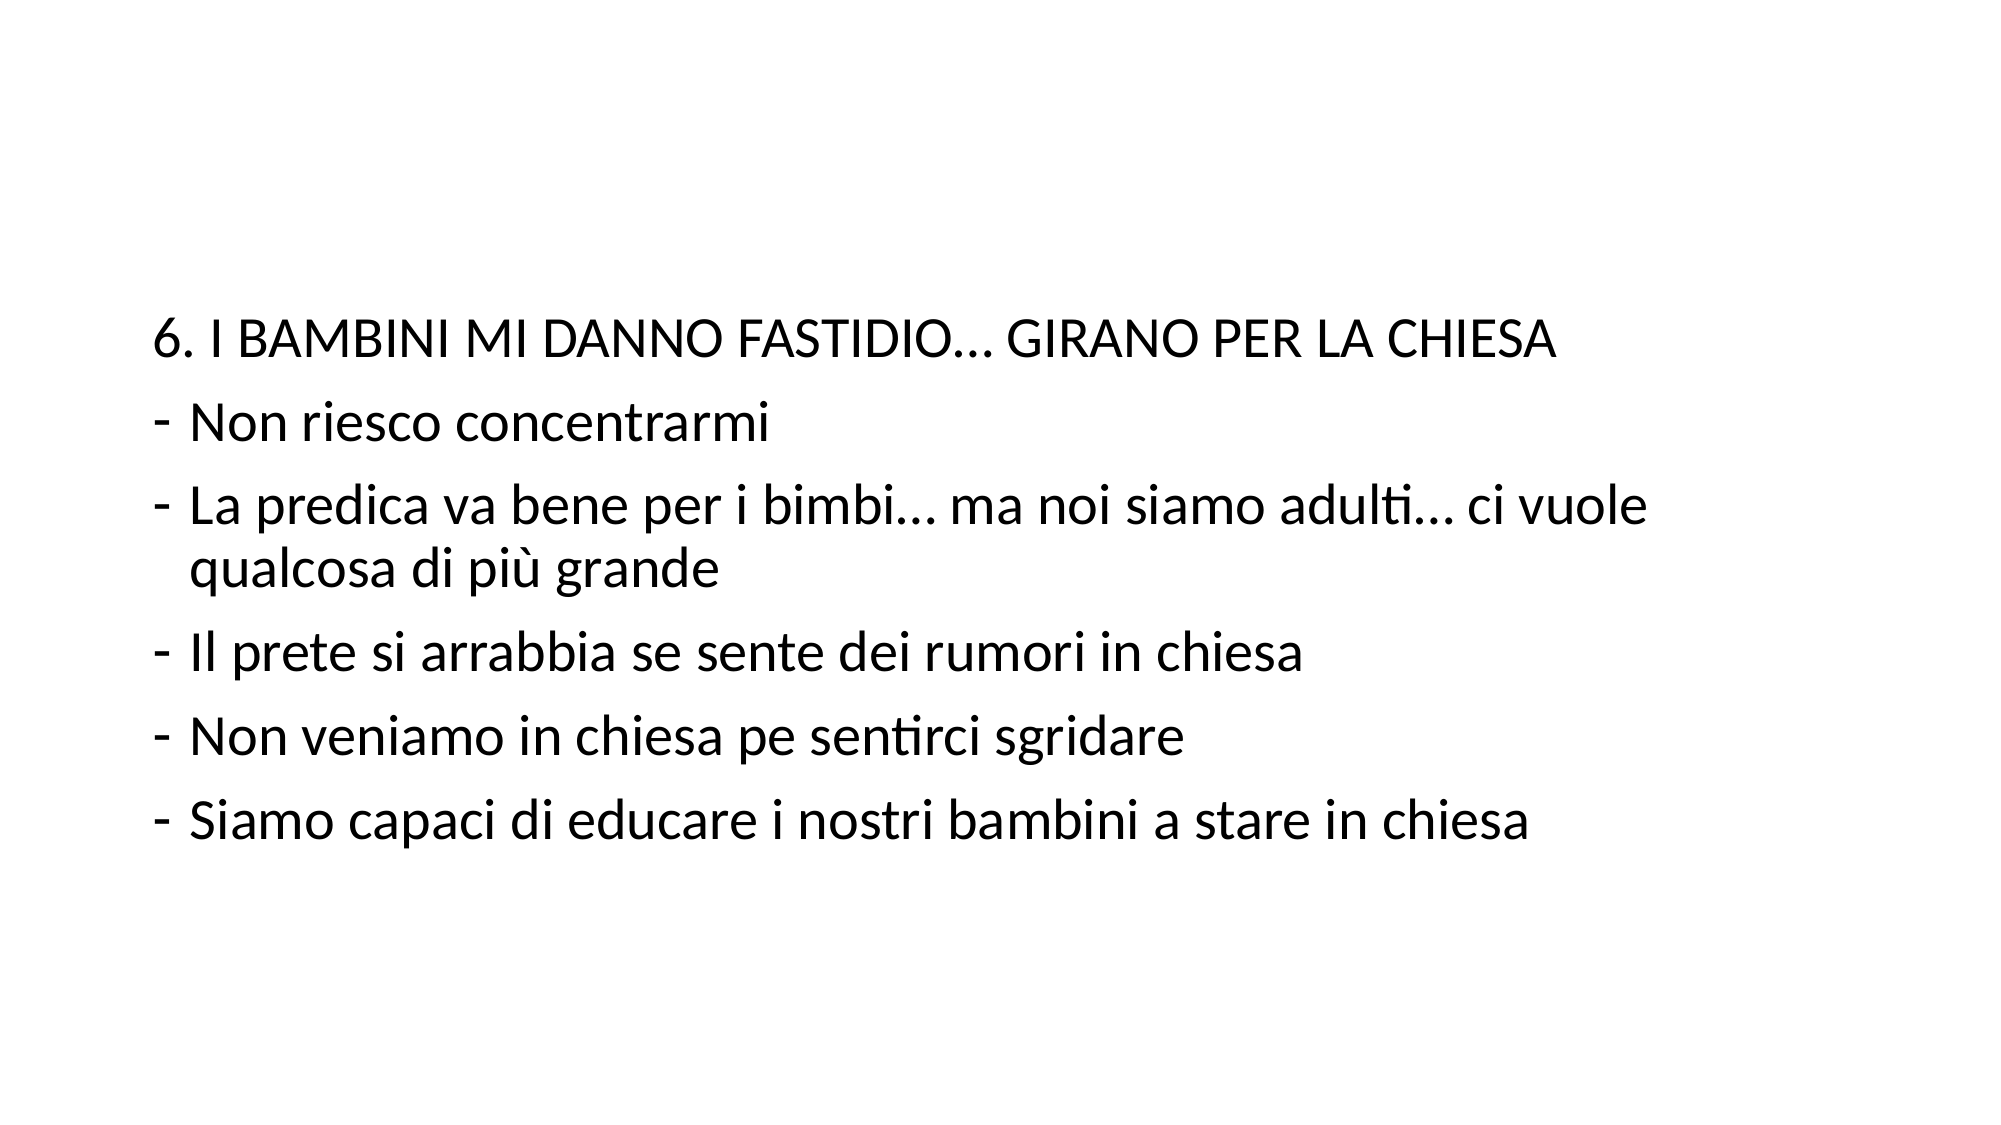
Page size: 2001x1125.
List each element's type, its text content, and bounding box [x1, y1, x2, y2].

list 6. I BAMBINI MI DANNO FASTIDIO… GIRANO PER LA CHIESA Non riesco concentrarmi La predica va bene per i bimbi… ma noi siamo adulti… ci vuole qualcosa di più grande Il prete si arrabbia se sente dei rumori in chiesa Non veniamo in chiesa pe sentirci sgridare Siamo capaci di educare i nostri bambini a stare in chiesa [137, 299, 1863, 1014]
